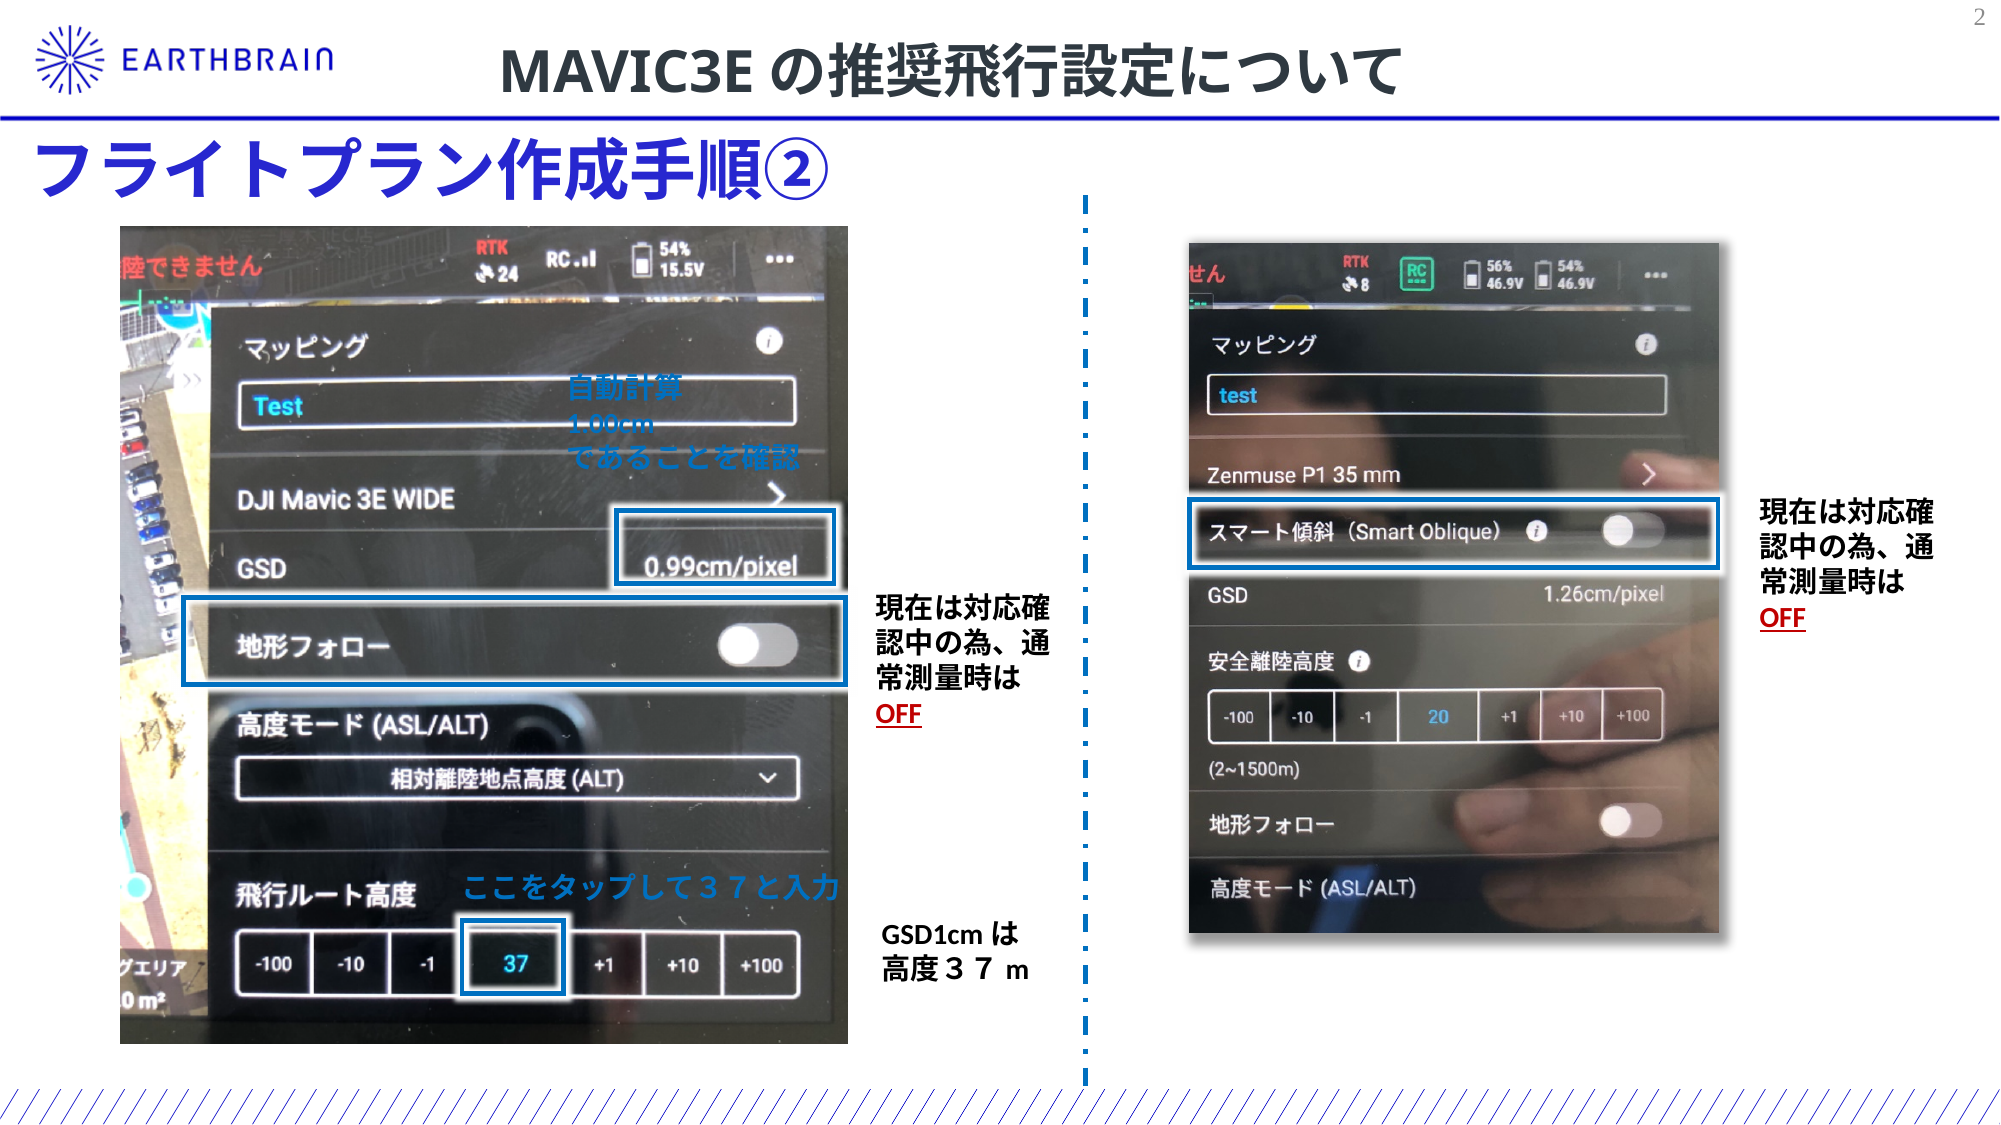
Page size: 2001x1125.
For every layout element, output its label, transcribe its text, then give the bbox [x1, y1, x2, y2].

text_box GSD1cmは 高度３７m [866, 907, 1045, 993]
text_box ここをタップして３７と入力 [848, 862, 856, 912]
picture [0, 1089, 2000, 1125]
picture [0, 0, 484, 133]
title フライトプラン作成手順② [14, 128, 1875, 218]
text_box 現在は対応確認中の為、通常測量時はOFF [860, 582, 1073, 772]
text_box MAVIC3Eの推奨飛行設定について [484, 15, 1586, 132]
picture [1586, 101, 2000, 133]
picture [119, 225, 848, 1044]
text_box 現在は対応確認中の為、通常測量時はOFF [1744, 486, 1957, 676]
picture [1189, 243, 1719, 933]
